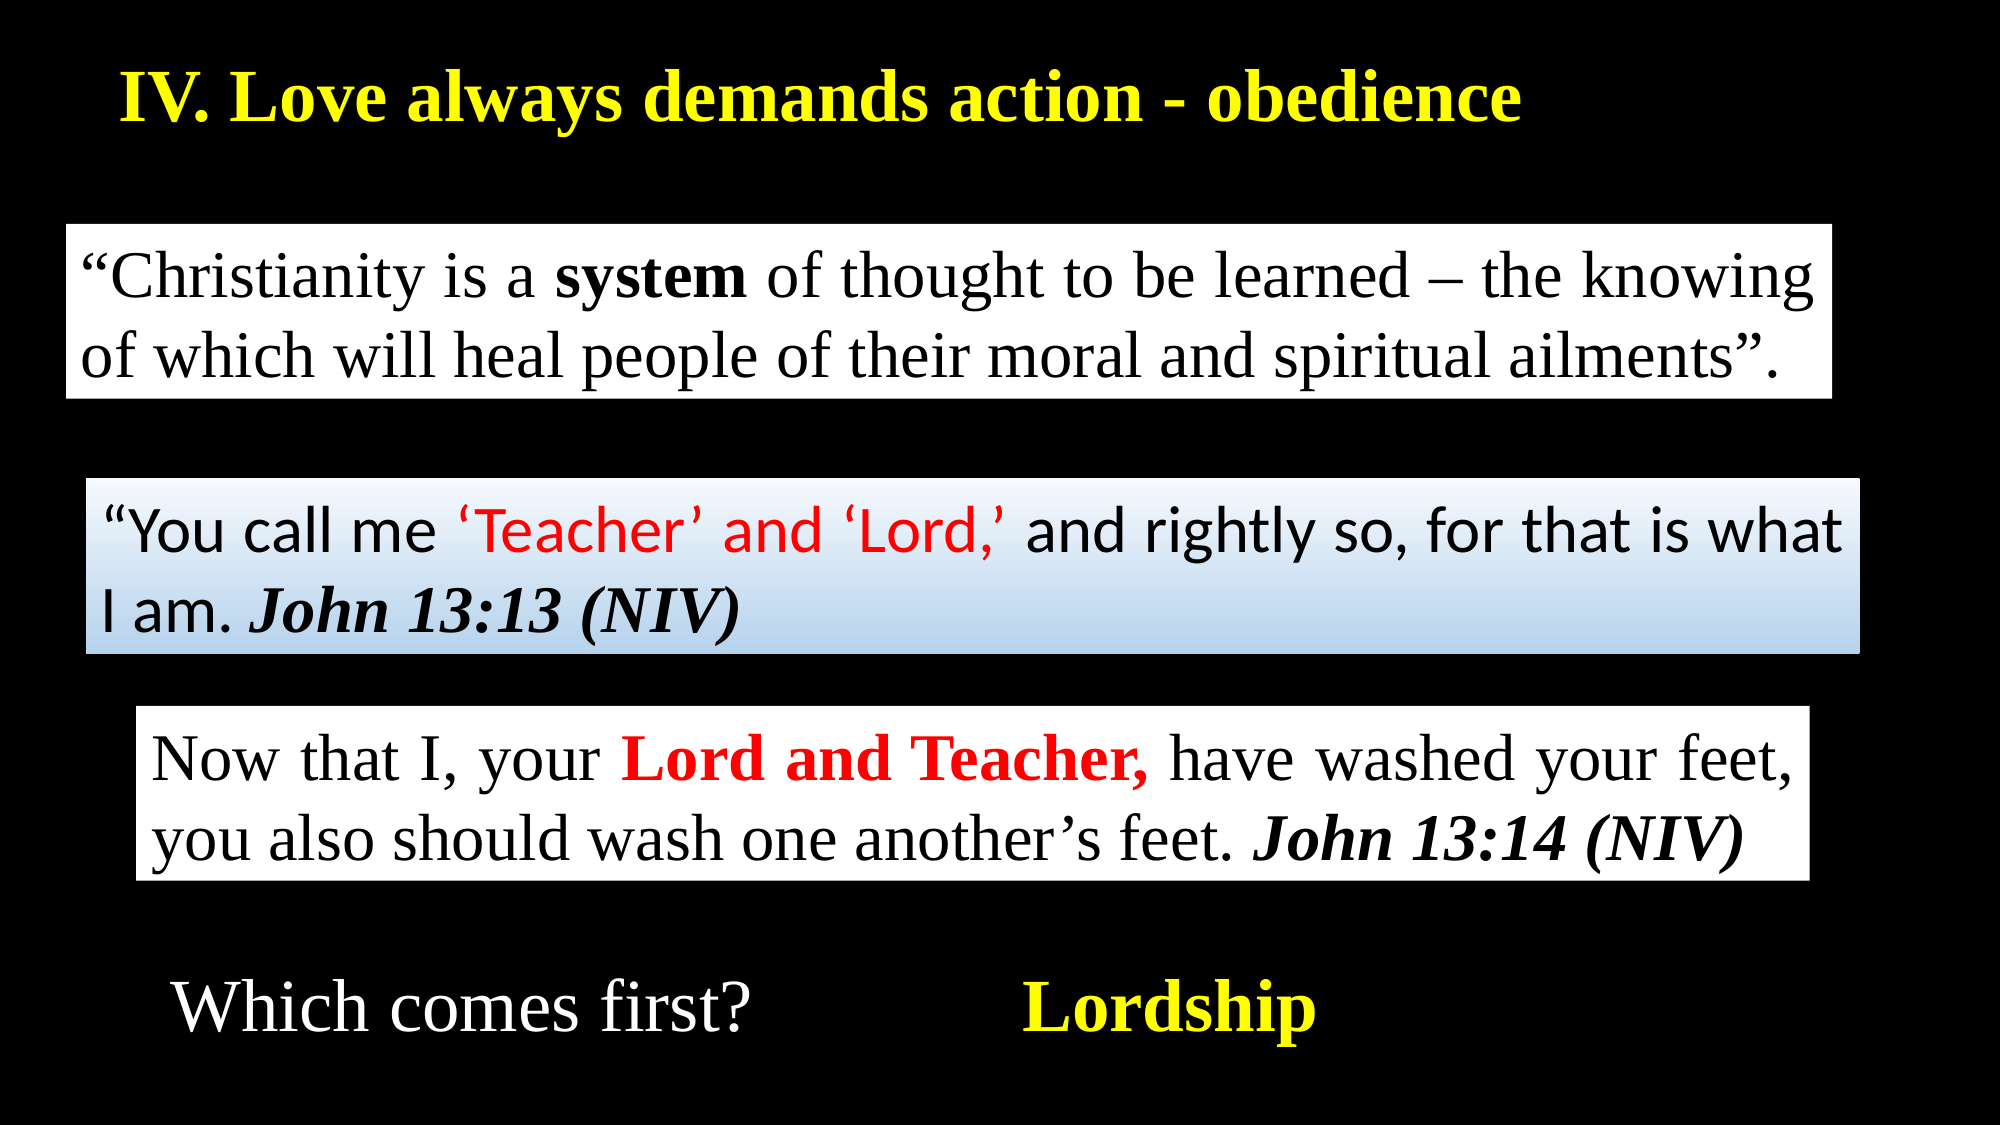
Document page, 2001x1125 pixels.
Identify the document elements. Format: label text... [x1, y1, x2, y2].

text_box IV. Love always demands action - obedience [103, 39, 1558, 145]
text_box Lordship [1007, 949, 1371, 1055]
text_box Which comes first? [155, 949, 783, 1055]
text_box “You call me ‘Teacher’ and ‘Lord,’ and rightly so, for that is what I am. John 13:13 (NIV) [86, 478, 1860, 654]
text_box Now that I, your Lord and Teacher, have washed your feet, you also should wash one another’s feet. John 13:14 (NIV) [136, 705, 1810, 881]
text_box “Christianity is a system of thought to be learned – the knowing of which will heal people of their moral and spiritual ailments”. [66, 223, 1833, 399]
